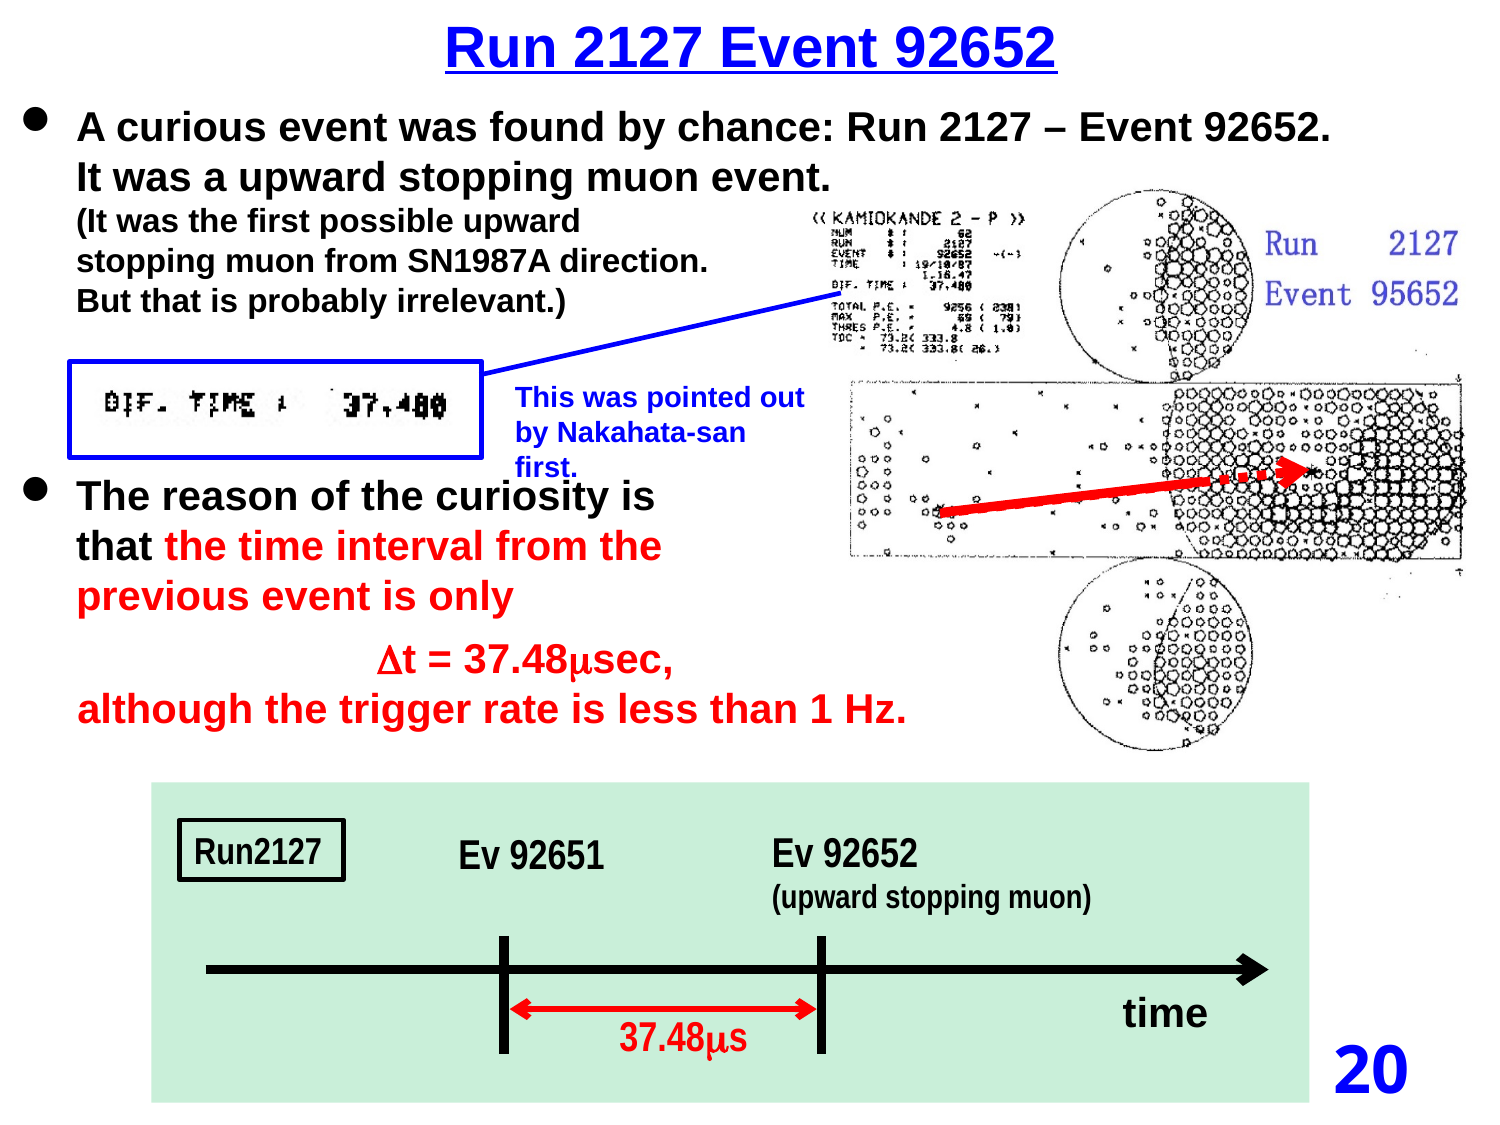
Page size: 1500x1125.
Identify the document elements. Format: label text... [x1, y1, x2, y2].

text_box A curious event was found by chance: Run 2127 – Event 92652. It was a upward stopping muon event. (It was the first possible upward stopping muon from SN1987A direction. But that is probably irrelevant.) The reason of the curiosity is that the time interval from the previous event is only Dt = 37.48msec, although the trigger rate is less than 1 Hz. [5, 91, 1500, 740]
text_box Run2127 [179, 820, 344, 880]
picture [71, 363, 480, 456]
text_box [479, 292, 842, 376]
text_box 37.48ms [604, 1018, 784, 1068]
text_box Ev 92651 [443, 820, 631, 885]
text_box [794, 178, 1484, 759]
text_box 20 [1074, 1042, 1425, 1103]
text_box 37.48ms [604, 1002, 784, 1008]
text_box [149, 780, 1311, 1105]
text_box Ev 92652 (upward stopping muon) [757, 818, 1111, 923]
text_box This was pointed out by Nakahata-san first. [500, 383, 789, 491]
text_box time [1107, 978, 1231, 1044]
text_box Run 2127 Event 92652 [44, 2, 1458, 87]
